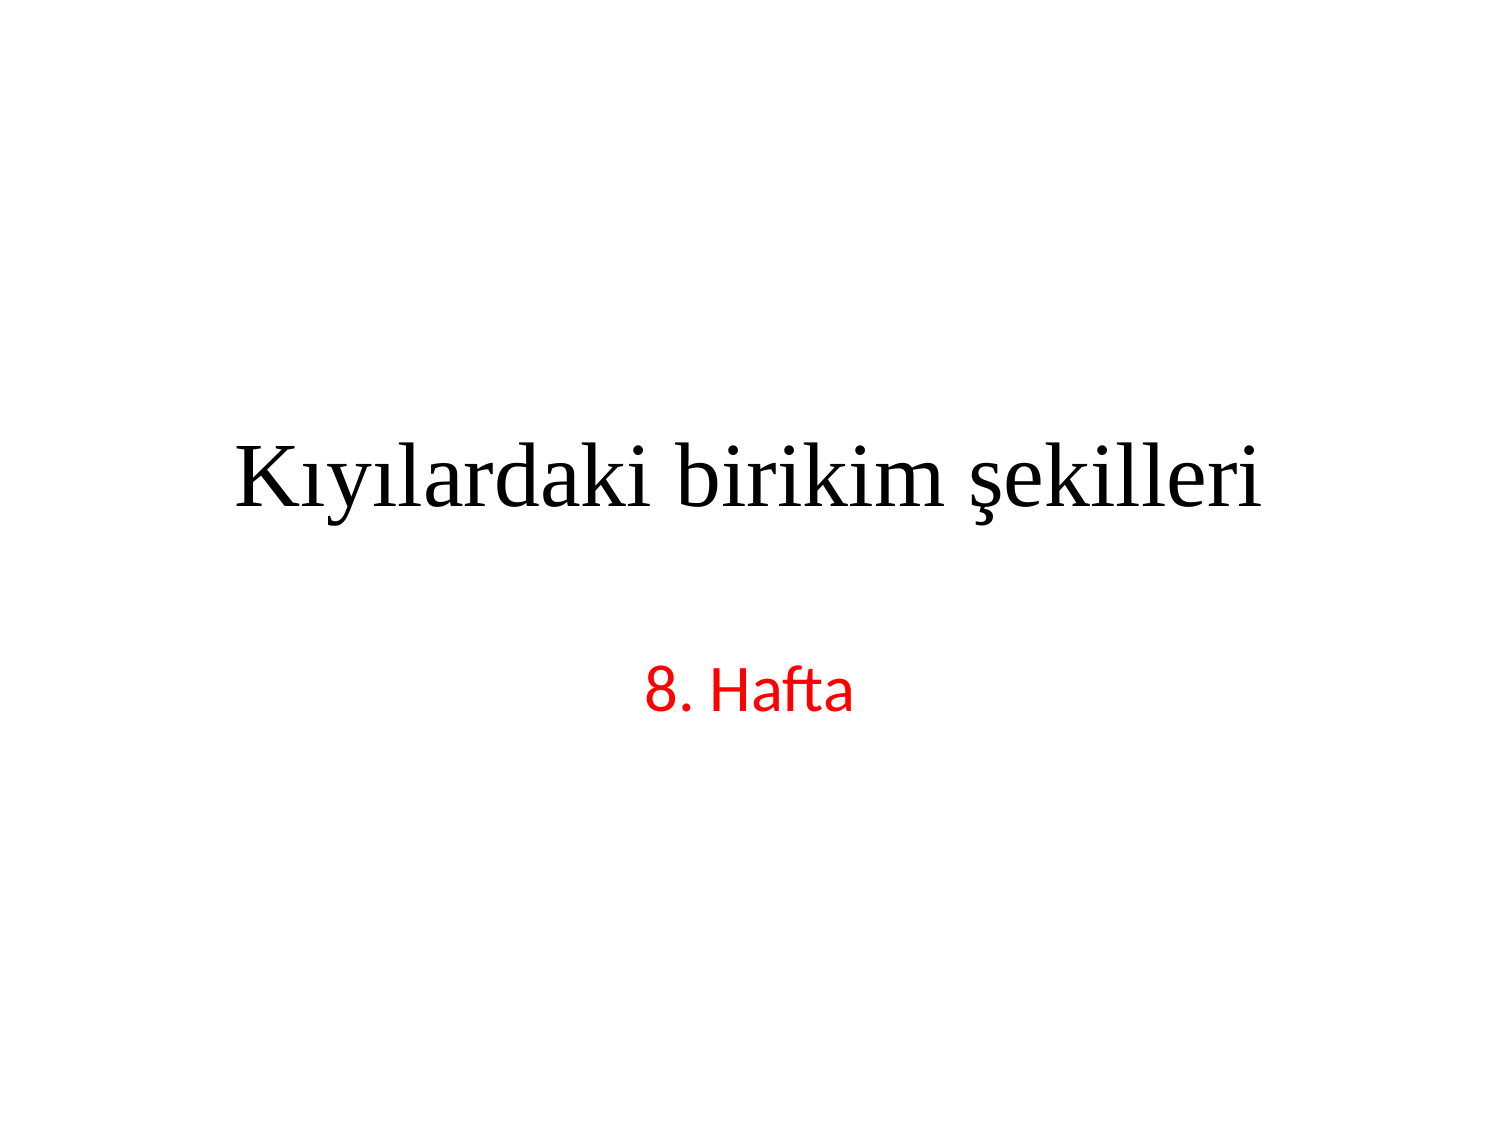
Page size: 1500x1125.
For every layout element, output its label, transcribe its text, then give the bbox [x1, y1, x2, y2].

title Kıyılardaki birikim şekilleri [112, 349, 1388, 591]
subtitle 8. Hafta [225, 637, 1275, 925]
